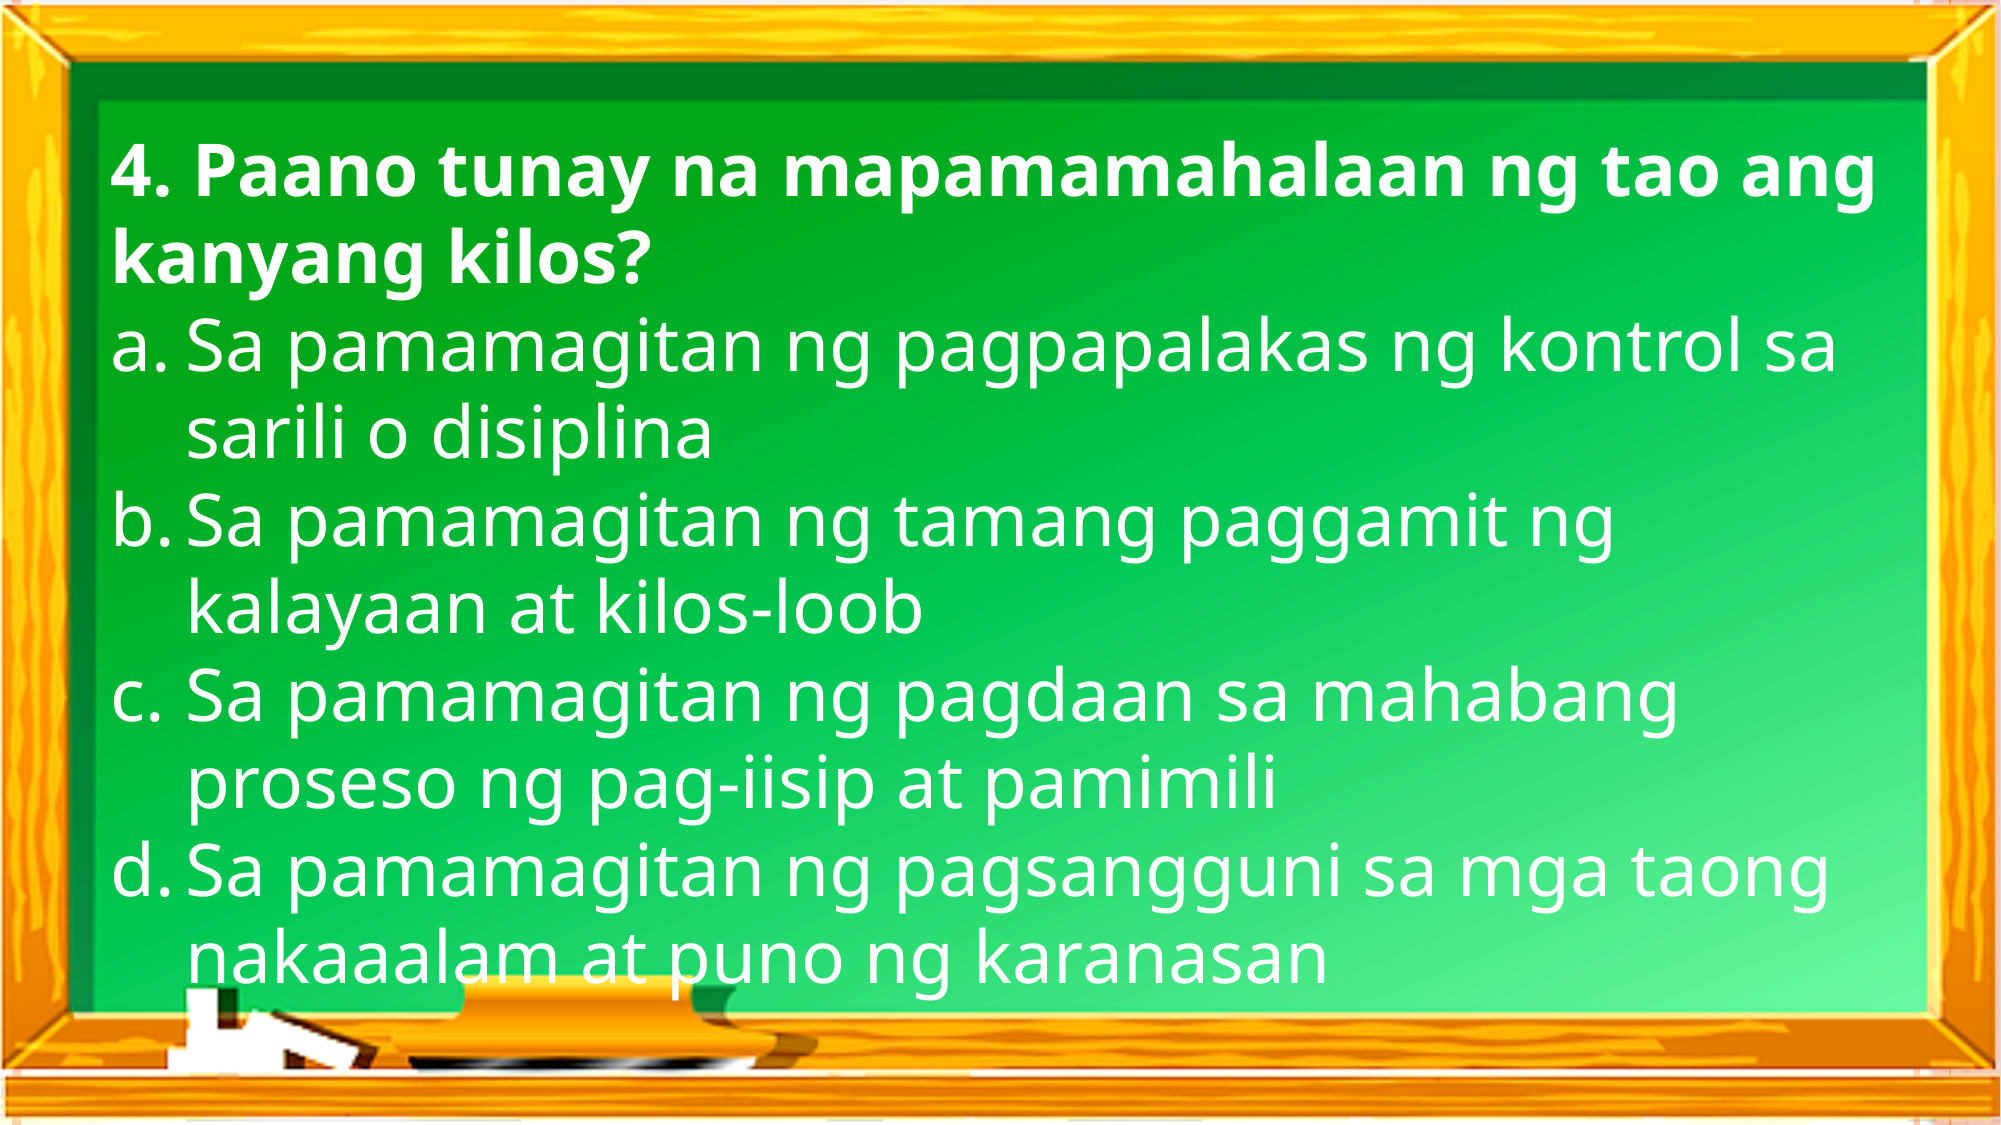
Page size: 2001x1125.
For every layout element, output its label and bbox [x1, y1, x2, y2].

list [0, 0, 2000, 1125]
